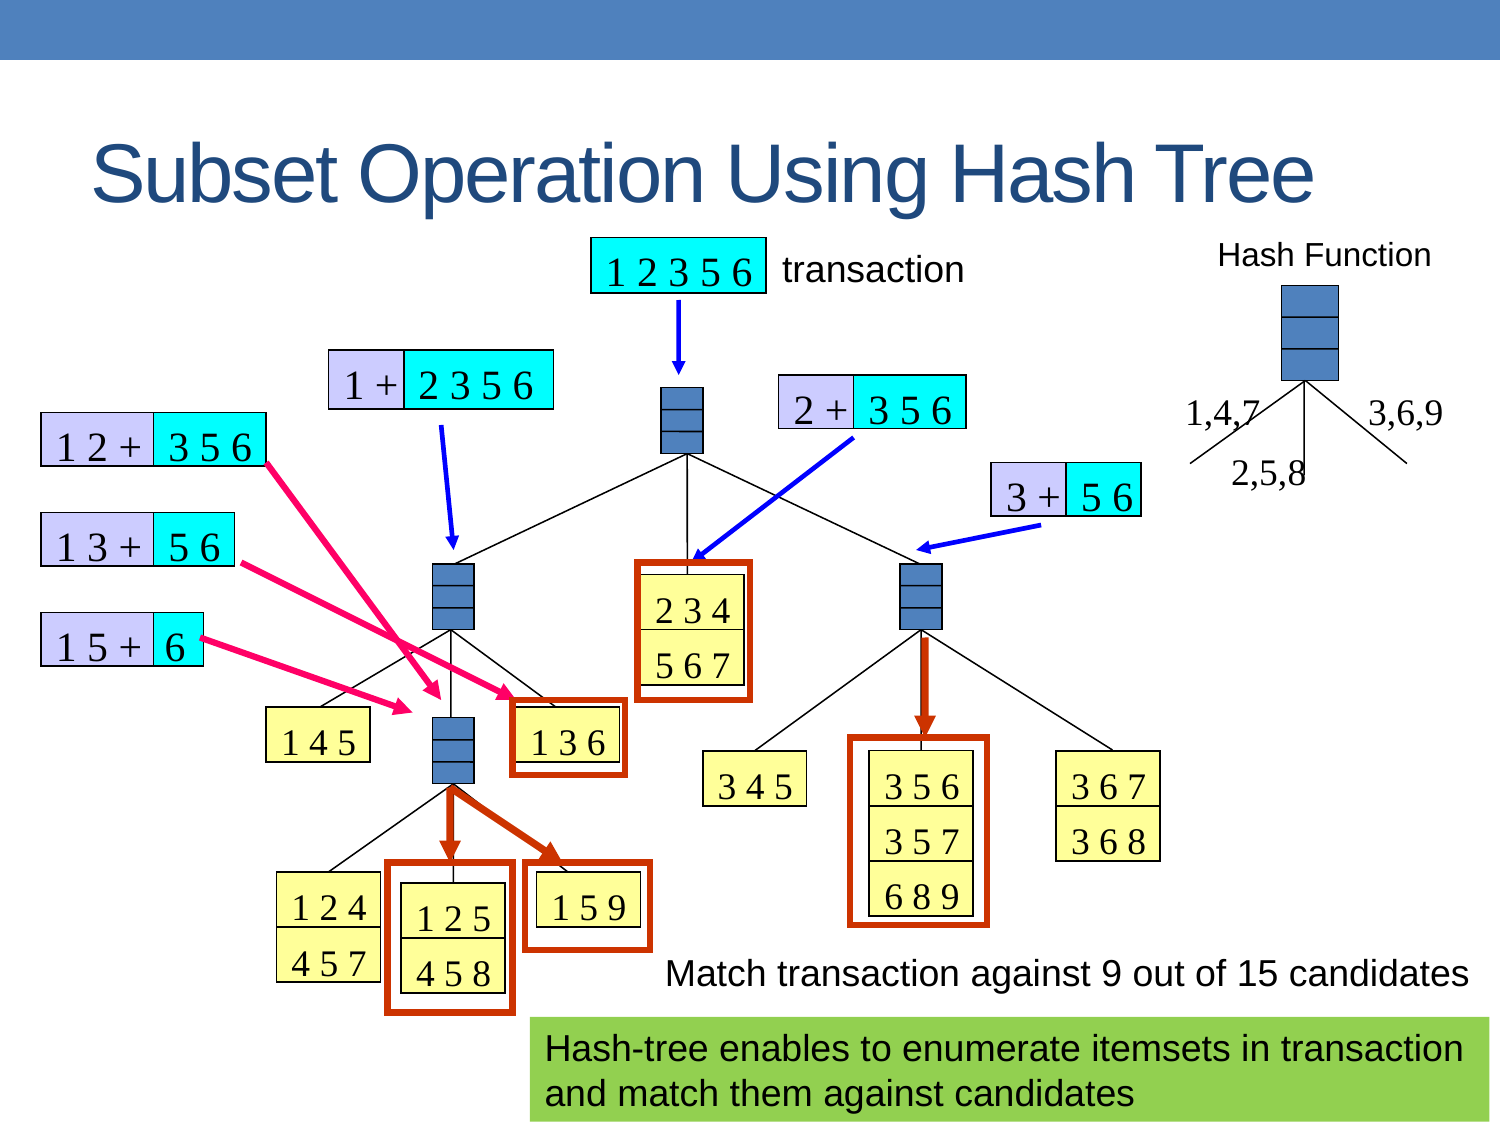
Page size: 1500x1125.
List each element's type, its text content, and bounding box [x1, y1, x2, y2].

text_box [672, 311, 685, 376]
text_box [900, 608, 942, 630]
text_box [778, 374, 968, 441]
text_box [1055, 750, 1162, 805]
text_box [849, 737, 988, 925]
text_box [640, 574, 746, 628]
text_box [276, 871, 382, 925]
text_box [432, 740, 474, 761]
text_box [918, 637, 932, 737]
text_box [661, 387, 703, 409]
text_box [276, 926, 382, 992]
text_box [868, 860, 975, 926]
text_box [512, 699, 625, 775]
text_box [432, 608, 474, 630]
text_box [637, 562, 750, 577]
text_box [40, 512, 237, 578]
text_box [661, 410, 703, 431]
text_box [1178, 212, 1451, 491]
title Subset Operation Using Hash Tree [75, 87, 1425, 250]
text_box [1055, 805, 1162, 871]
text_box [265, 706, 372, 772]
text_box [40, 412, 268, 478]
text_box Hash-tree enables to enumerate itemsets in transaction and match them against candidates [529, 1016, 1490, 1122]
text_box [900, 586, 942, 607]
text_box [400, 937, 507, 1002]
text_box transaction [775, 237, 981, 298]
text_box [432, 563, 474, 585]
text_box [387, 862, 513, 1013]
text_box [432, 762, 474, 784]
text_box [246, 564, 516, 700]
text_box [590, 237, 768, 303]
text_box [40, 612, 204, 678]
text_box [525, 862, 650, 950]
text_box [640, 629, 746, 695]
text_box [212, 641, 413, 715]
text_box [702, 750, 807, 754]
text_box [661, 432, 703, 454]
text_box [868, 750, 975, 859]
text_box [449, 787, 563, 862]
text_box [400, 882, 507, 937]
text_box [432, 586, 474, 607]
text_box [900, 563, 942, 585]
text_box [691, 448, 841, 562]
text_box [328, 349, 554, 416]
text_box Match transaction against 9 out of 15 candidates [650, 941, 1495, 1002]
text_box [990, 462, 1149, 528]
text_box [432, 717, 474, 739]
text_box [398, 642, 442, 700]
text_box [443, 788, 457, 863]
text_box [441, 424, 459, 550]
text_box [916, 534, 993, 554]
text_box 3 4 5 [702, 754, 808, 815]
